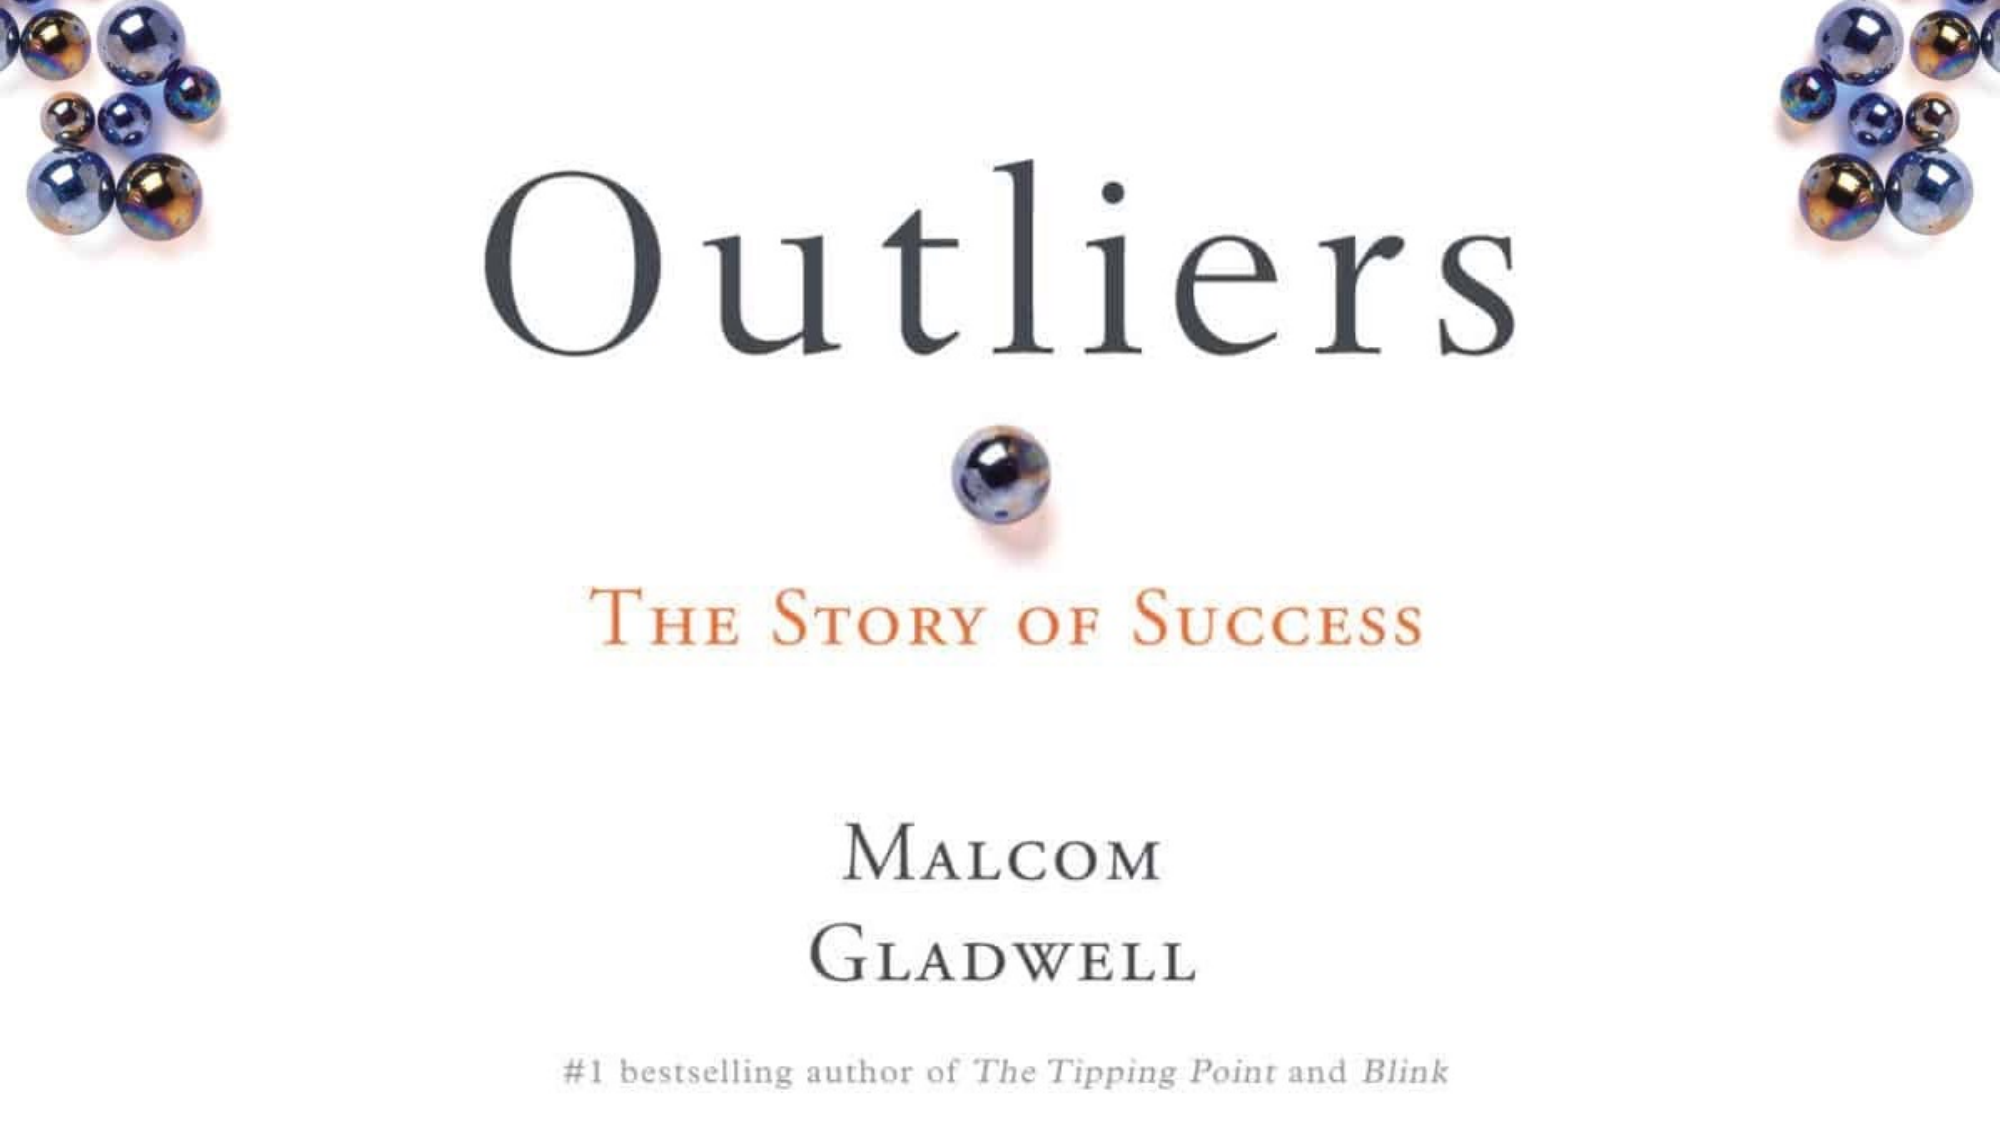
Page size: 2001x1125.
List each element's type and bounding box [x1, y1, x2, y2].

picture [1763, 0, 2000, 281]
picture [0, 0, 237, 281]
picture [479, 0, 1521, 1125]
